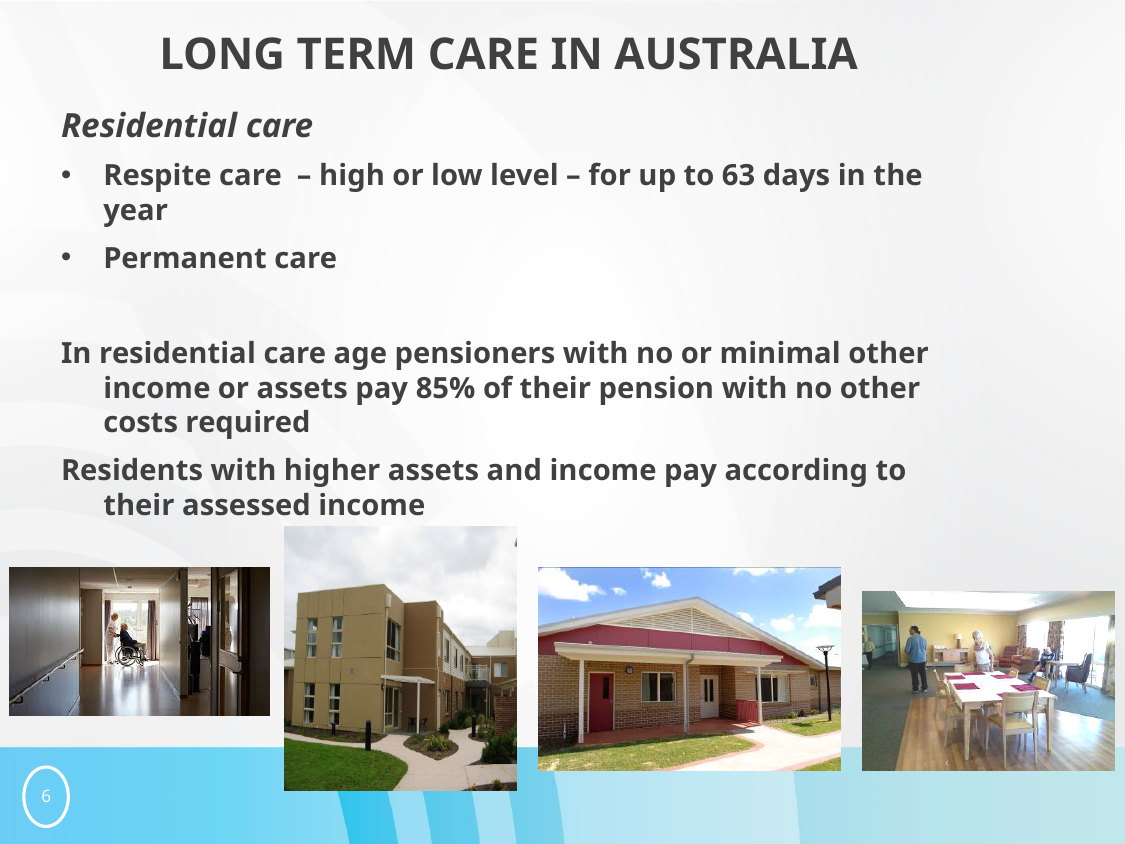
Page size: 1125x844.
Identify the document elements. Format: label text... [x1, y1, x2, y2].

picture [0, 0, 1125, 844]
list Residential care Respite care – high or low level – for up to 63 days in the year Permanent care In residential care age pensioners with no or minimal other income or assets pay 85% of their pension with no other costs required Residents with higher assets and income pay according to their assessed income [46, 96, 972, 516]
footer [80, 777, 662, 812]
title Long term care in australia [46, 18, 972, 86]
